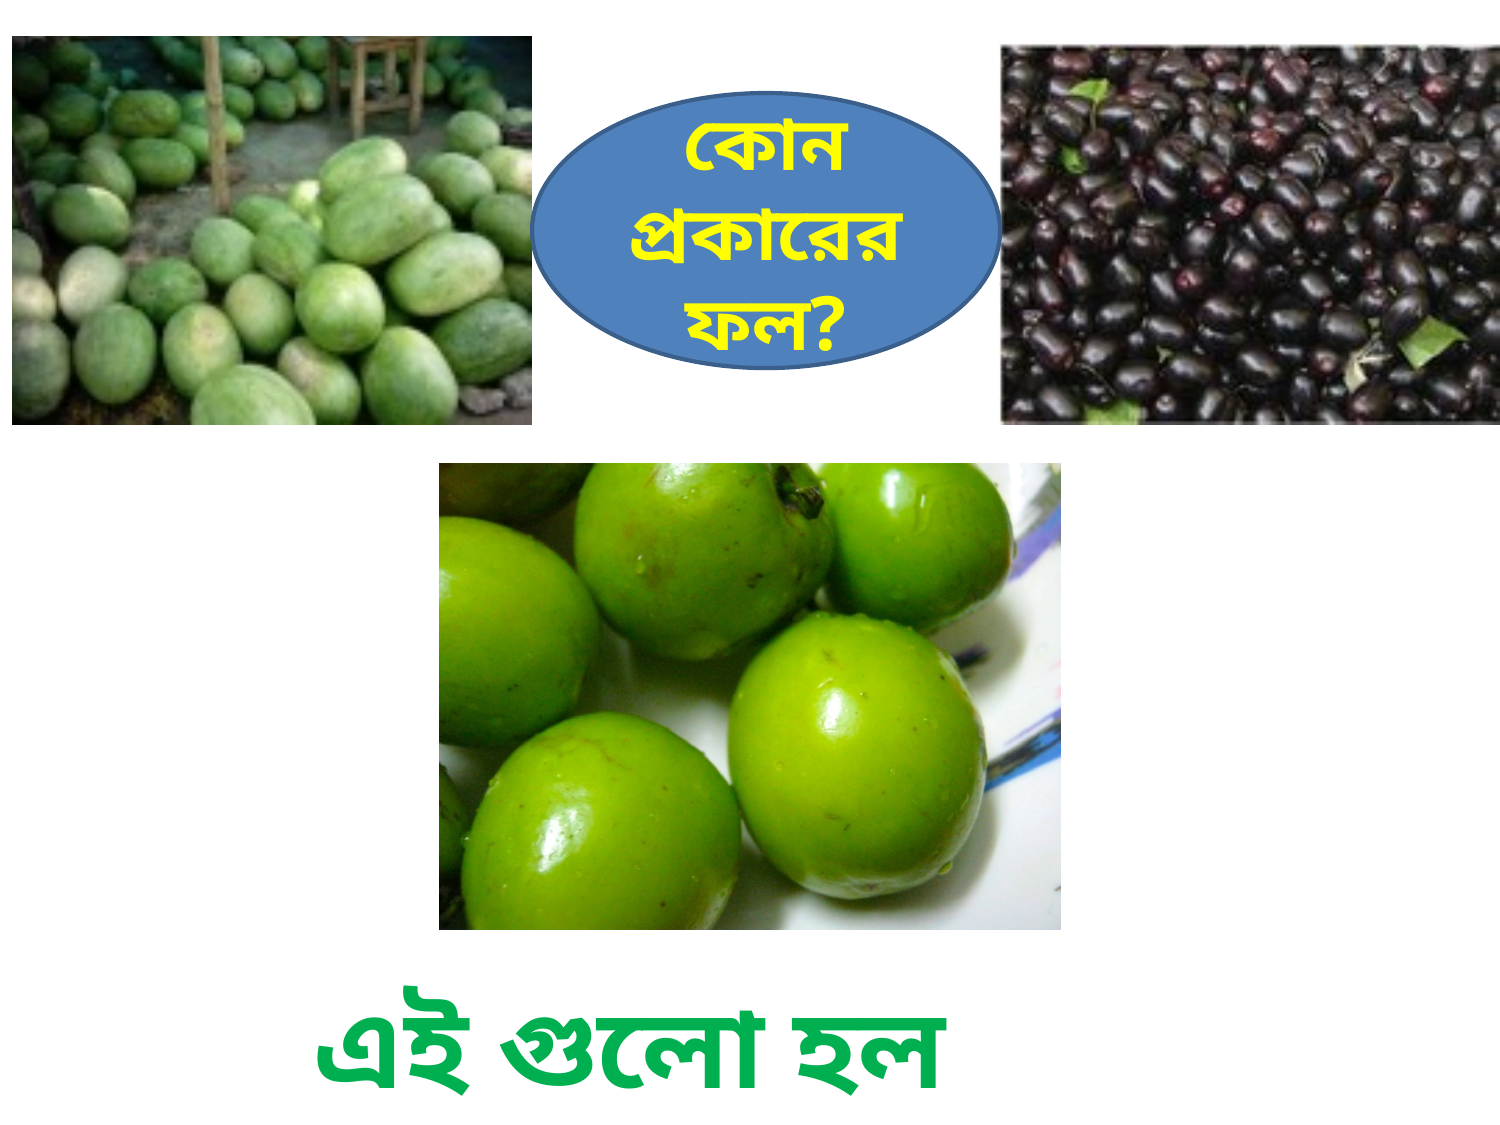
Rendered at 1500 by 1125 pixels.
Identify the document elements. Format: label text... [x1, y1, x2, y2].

text_box এই গুলো হল প্রকৃত ফল। [299, 968, 1200, 1125]
text_box কোন প্রকারের ফল? [535, 90, 994, 371]
picture [12, 36, 532, 425]
picture [999, 43, 1500, 425]
picture [439, 463, 1061, 930]
